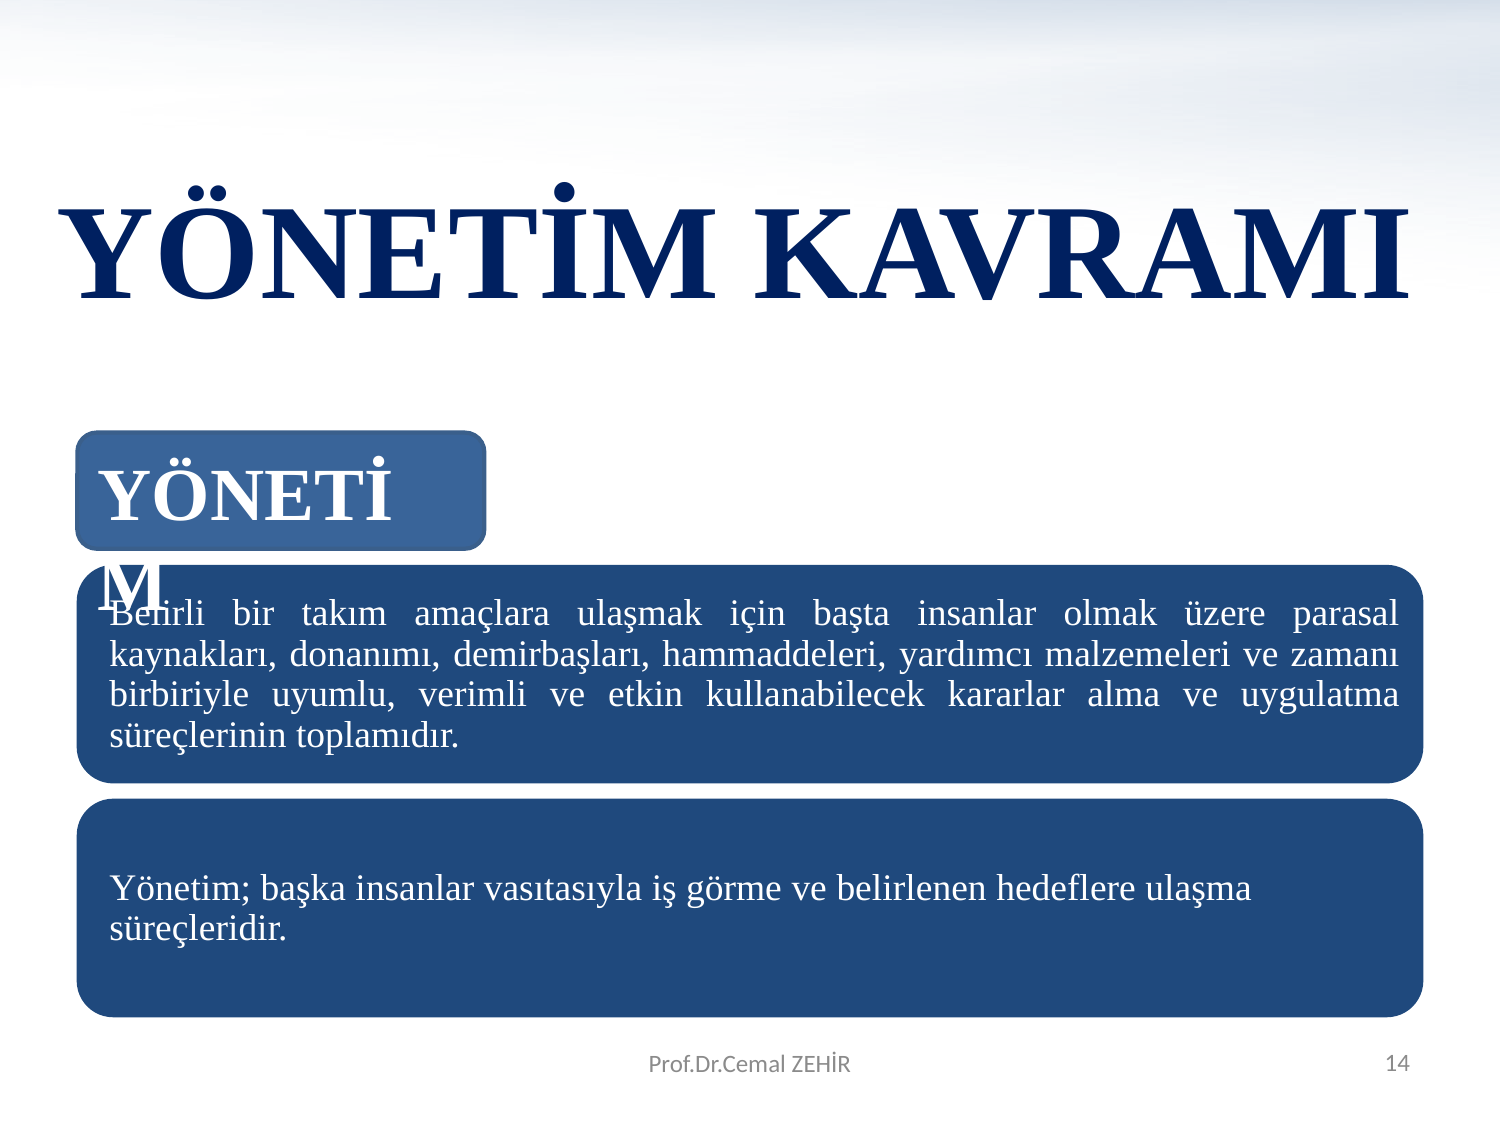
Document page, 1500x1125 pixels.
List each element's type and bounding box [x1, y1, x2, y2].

picture [0, 0, 1500, 1125]
text_box [76, 538, 1424, 1059]
